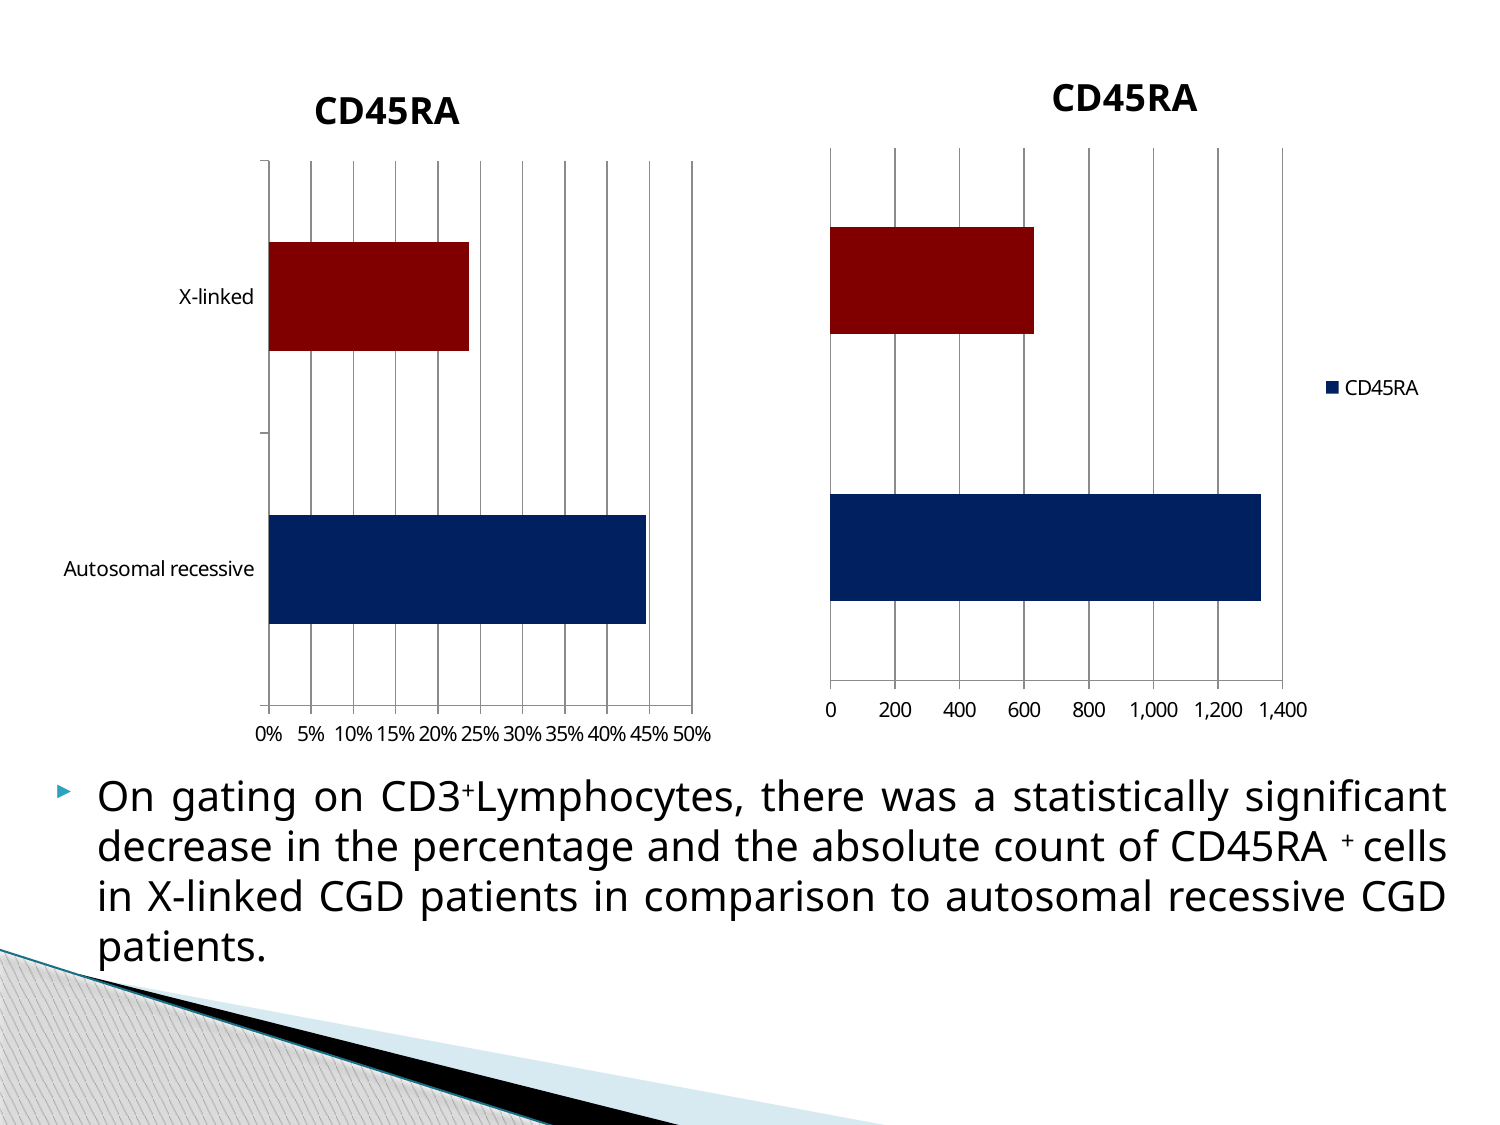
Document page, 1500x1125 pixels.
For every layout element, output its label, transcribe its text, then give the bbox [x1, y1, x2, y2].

list On gating on CD3+Lymphocytes, there was a statistically significant decrease in the percentage and the absolute count of CD45RA + cells in X-linked CGD patients in comparison to autosomal recessive CGD patients. [22, 762, 1463, 1000]
chart [812, 37, 1438, 738]
chart [49, 49, 726, 763]
